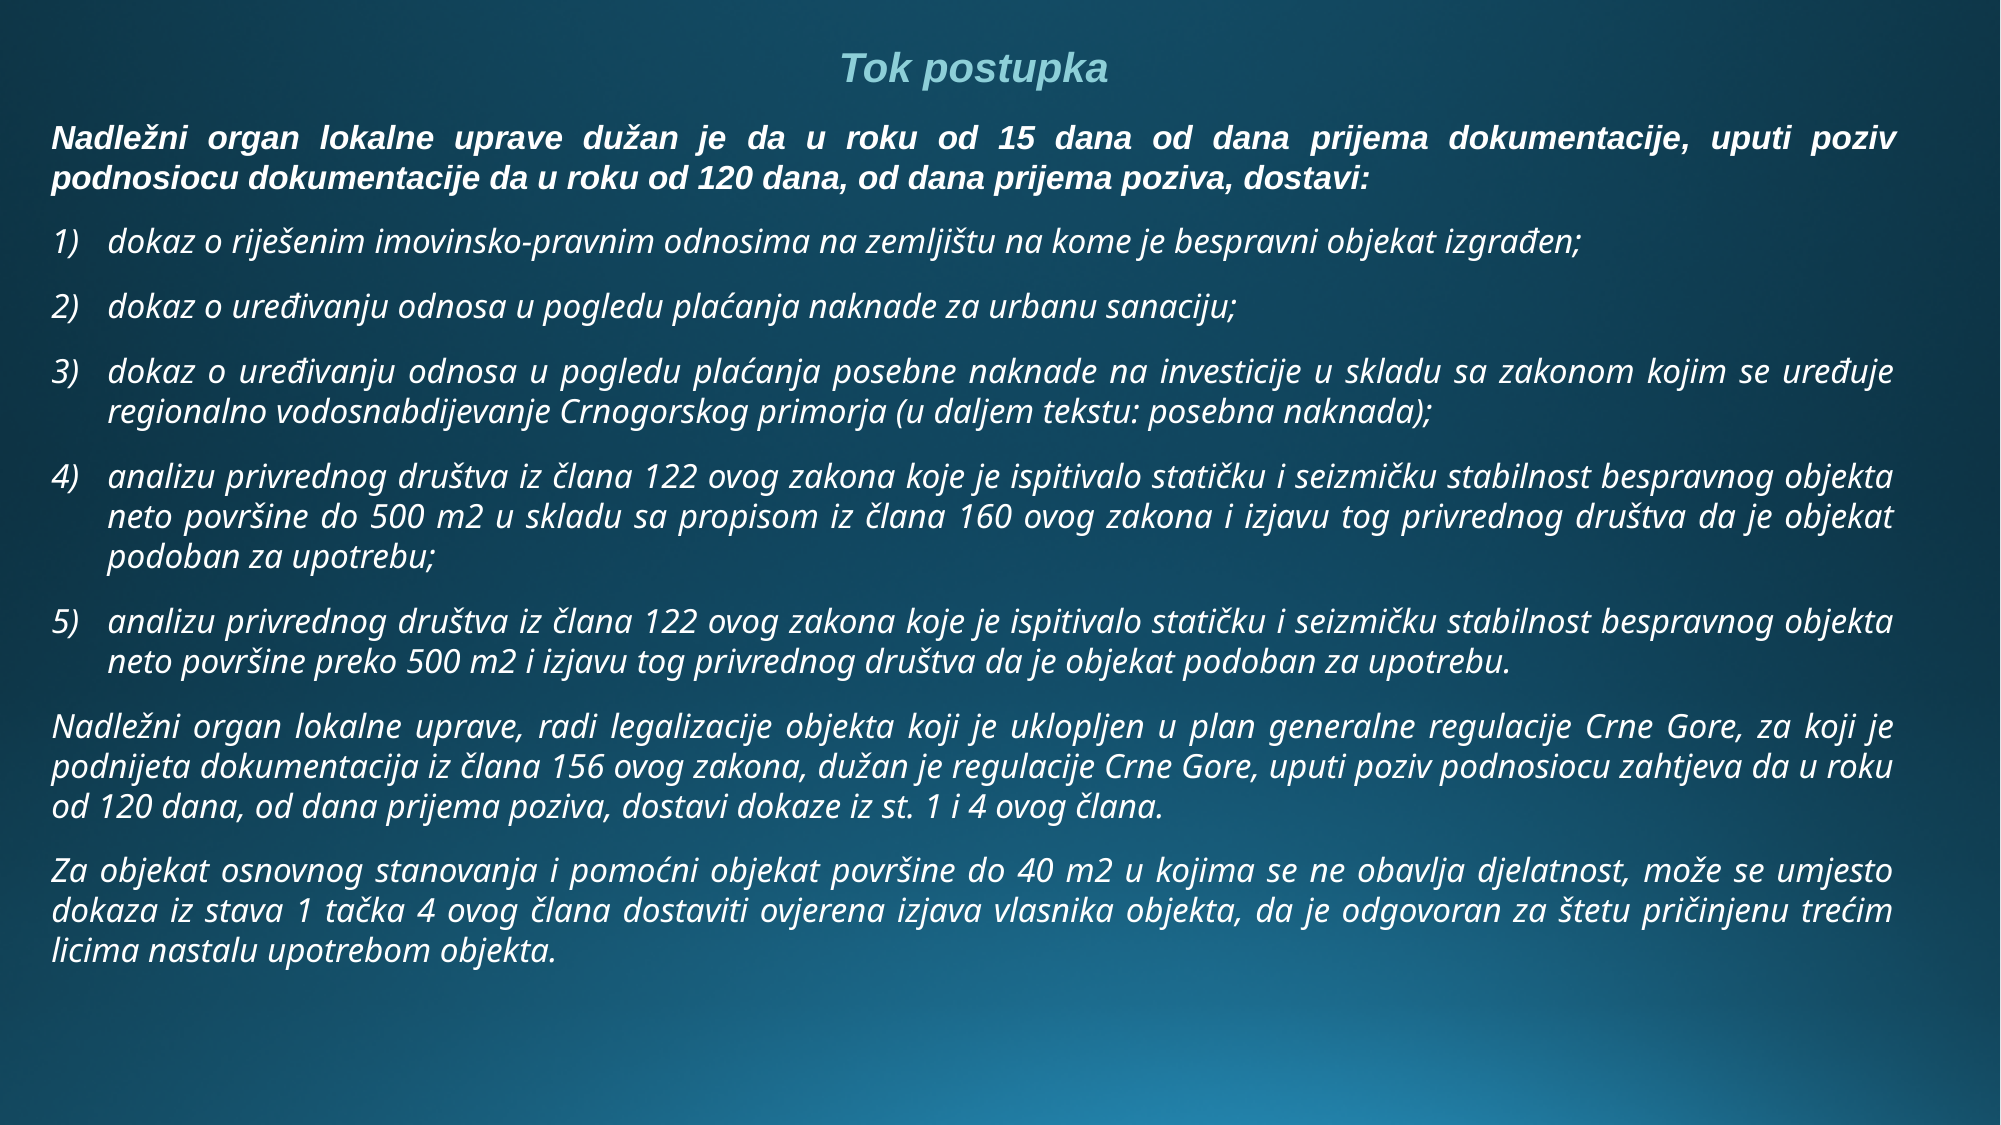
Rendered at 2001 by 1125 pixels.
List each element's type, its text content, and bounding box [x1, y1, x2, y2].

text_box Tok postupka Nadležni organ lokalne uprave dužan je da u roku od 15 dana od dana prijema dokumentacije, uputi poziv podnosiocu dokumentacije da u roku od 120 dana, od dana prijema poziva, dostavi: dokaz o riješenim imovinsko-pravnim odnosima na zemljištu na kome je bespravni objekat izgrađen; dokaz o uređivanju odnosa u pogledu plaćanja naknade za urbanu sanaciju; dokaz o uređivanju odnosa u pogledu plaćanja posebne naknade na investicije u skladu sa zakonom kojim se uređuje regionalno vodosnabdijevanje Crnogorskog primorja (u daljem tekstu: posebna naknada); analizu privrednog društva iz člana 122 ovog zakona koje je ispitivalo statičku i seizmičku stabilnost bespravnog objekta neto površine do 500 m2 u skladu sa propisom iz člana 160 ovog zakona i izjavu tog privrednog društva da je objekat podoban za upotrebu; analizu privrednog društva iz člana 122 ovog zakona koje je ispitivalo statičku i seizmičku stabilnost bespravnog objekta neto površine preko 500 m2 i izjavu tog privrednog društva da je objekat podoban za upotrebu. Nadležni organ lokalne uprave, radi legalizacije objekta koji je uklopljen u plan generalne regulacije Crne Gore, za koji je podnijeta dokumentacija iz člana 156 ovog zakona, dužan je regulacije Crne Gore, uputi poziv podnosiocu zahtjeva da u roku od 120 dana, od dana prijema poziva, dostavi dokaze iz st. 1 i 4 ovog člana. Za objekat osnovnog stanovanja i pomoćni objekat površine do 40 m2 u kojima se ne obavlja djelatnost, može se umjesto dokaza iz stava 1 tačka 4 ovog člana dostaviti ovjerena izjava vlasnika objekta, da je odgovoran za štetu pričinjenu trećim licima nastalu upotrebom objekta. [36, 33, 1912, 1042]
picture [0, 0, 2001, 1125]
